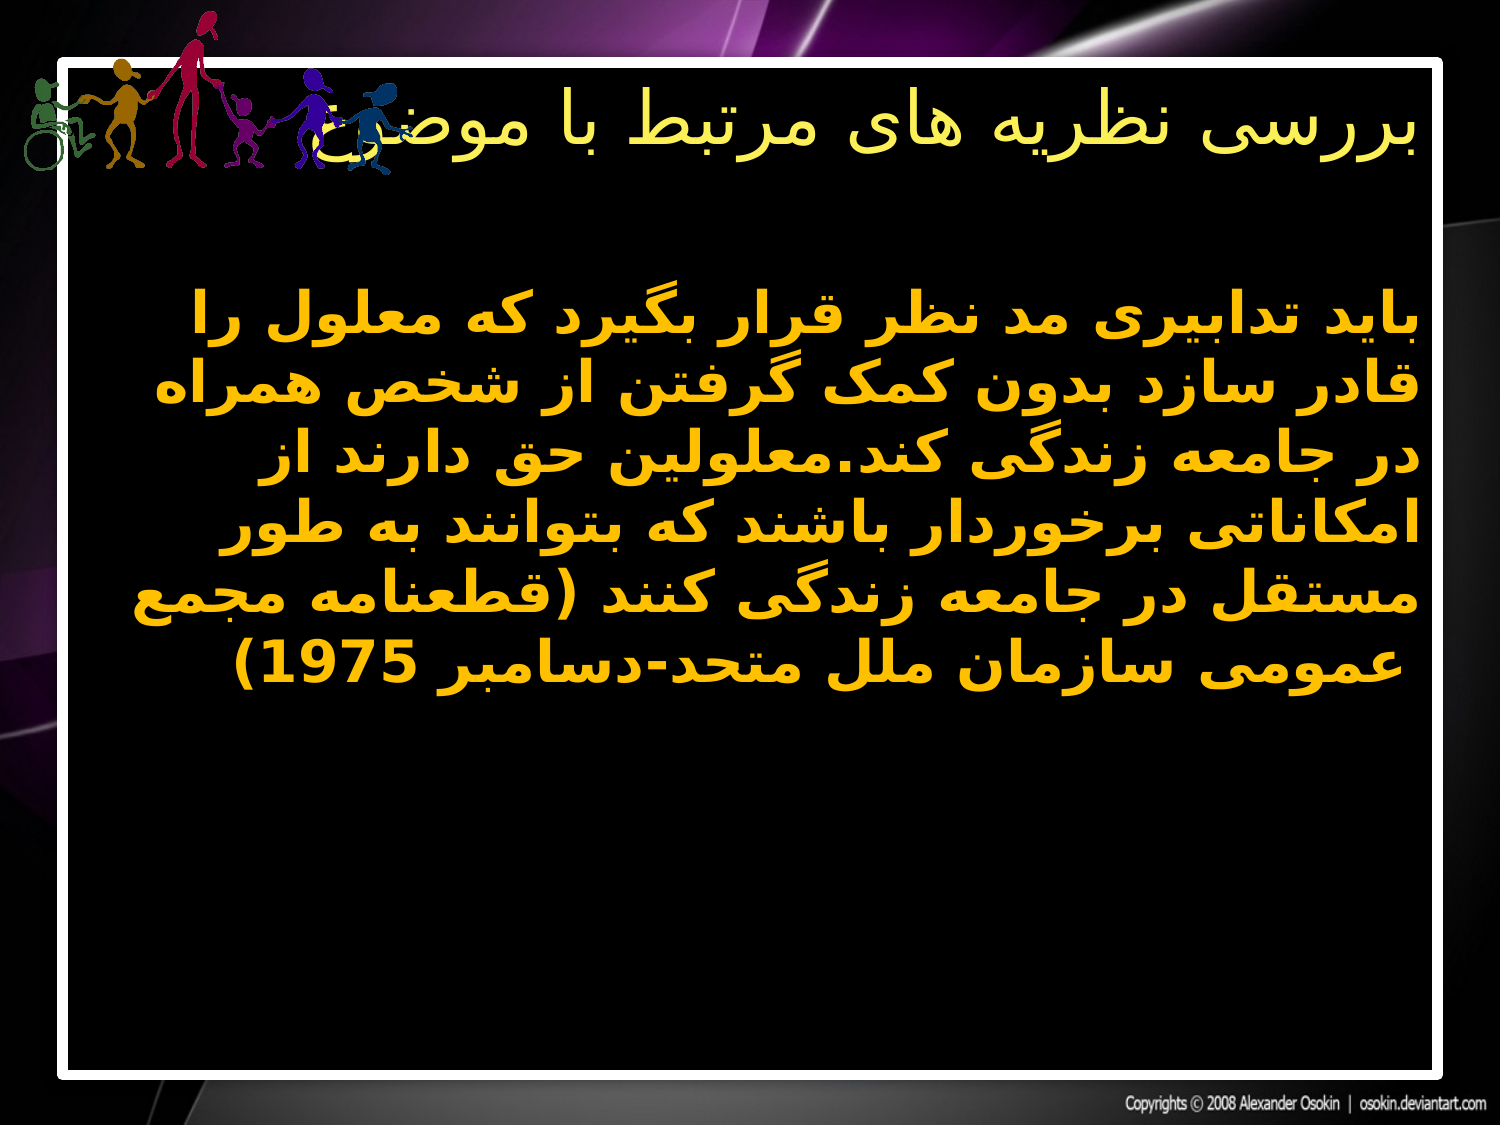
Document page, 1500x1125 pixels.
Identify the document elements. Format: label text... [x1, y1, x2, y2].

picture [0, 0, 1500, 1125]
list بررسی نظریه های مرتبط با موضوع باید تدابیری مد نظر قرار بگیرد که معلول را قادر سازد بدون کمک گرفتن از شخص همراه در جامعه زندگی کند.معلولین حق دارند از امکاناتی برخوردار باشند که بتوانند به طور مستقل در جامعه زندگی کنند (قطعنامه مجمع عمومی سازمان ملل متحد-دسامبر 1975) [57, 57, 1443, 1080]
